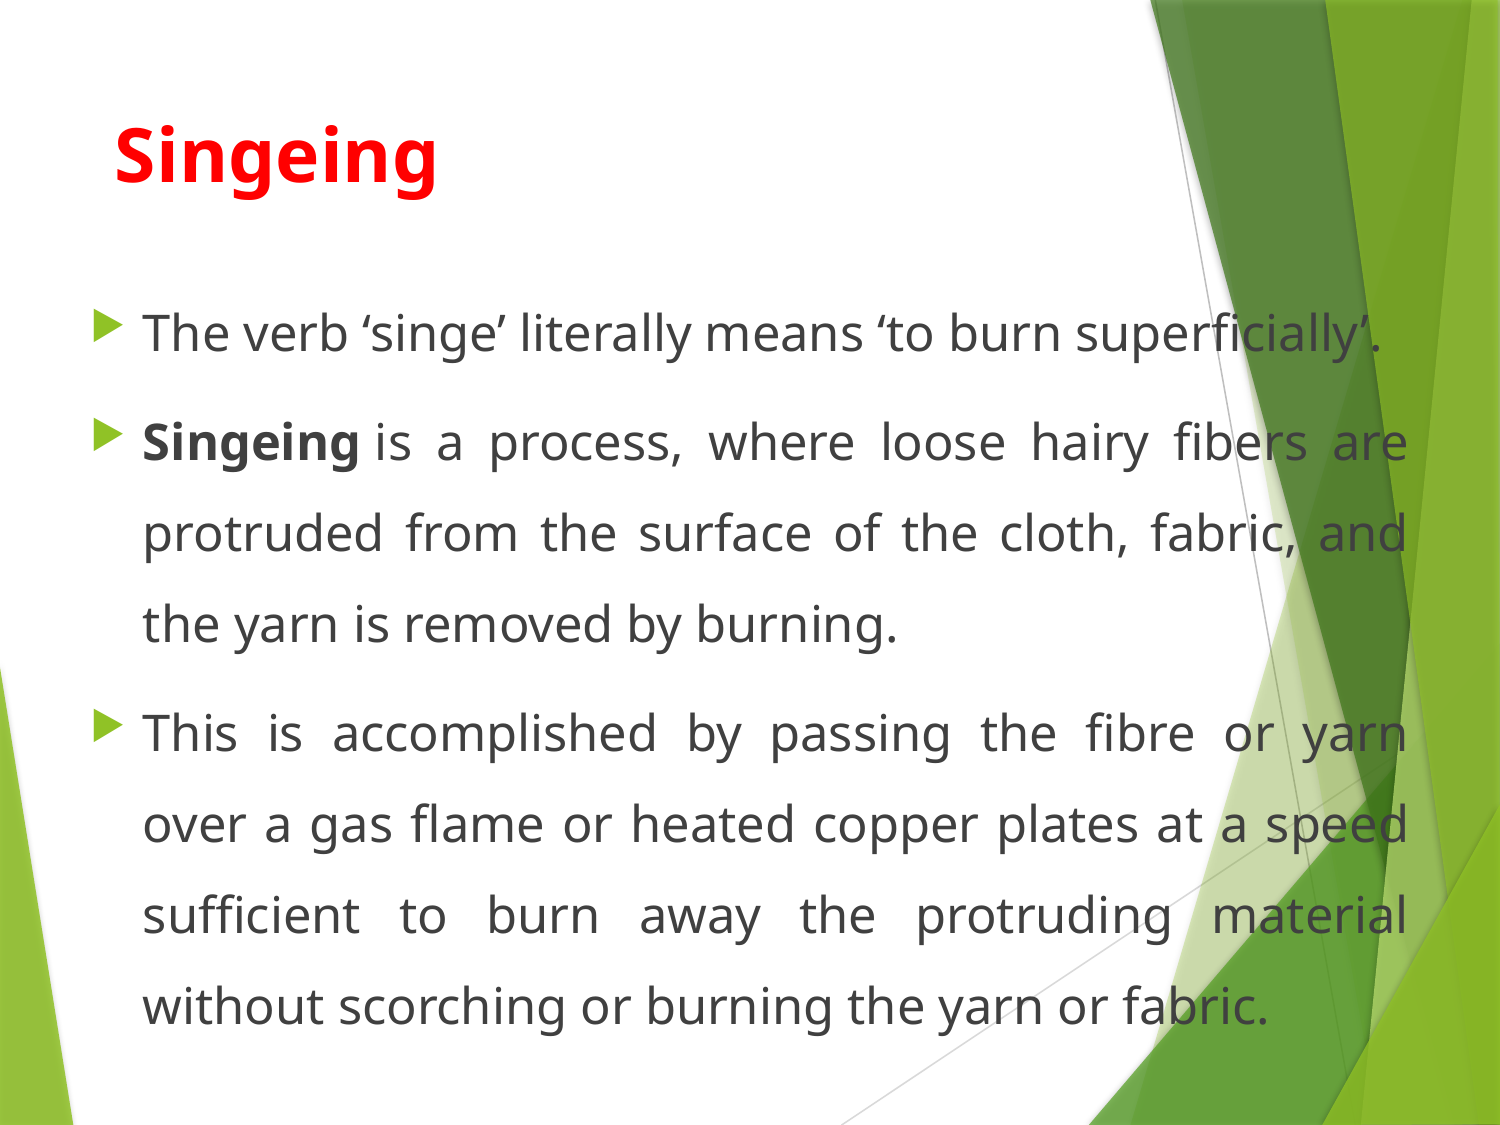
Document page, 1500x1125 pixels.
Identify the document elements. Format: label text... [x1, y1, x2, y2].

title Singeing [99, 99, 1142, 262]
list The verb ‘singe’ literally means ‘to burn superficially’. Singeing is a process, where loose hairy fibers are protruded from the surface of the cloth, fabric, and the yarn is removed by burning. This is accomplished by passing the fibre or yarn over a gas flame or heated copper plates at a speed sufficient to burn away the protruding material without scorching or burning the yarn or fabric. [75, 262, 1425, 1079]
